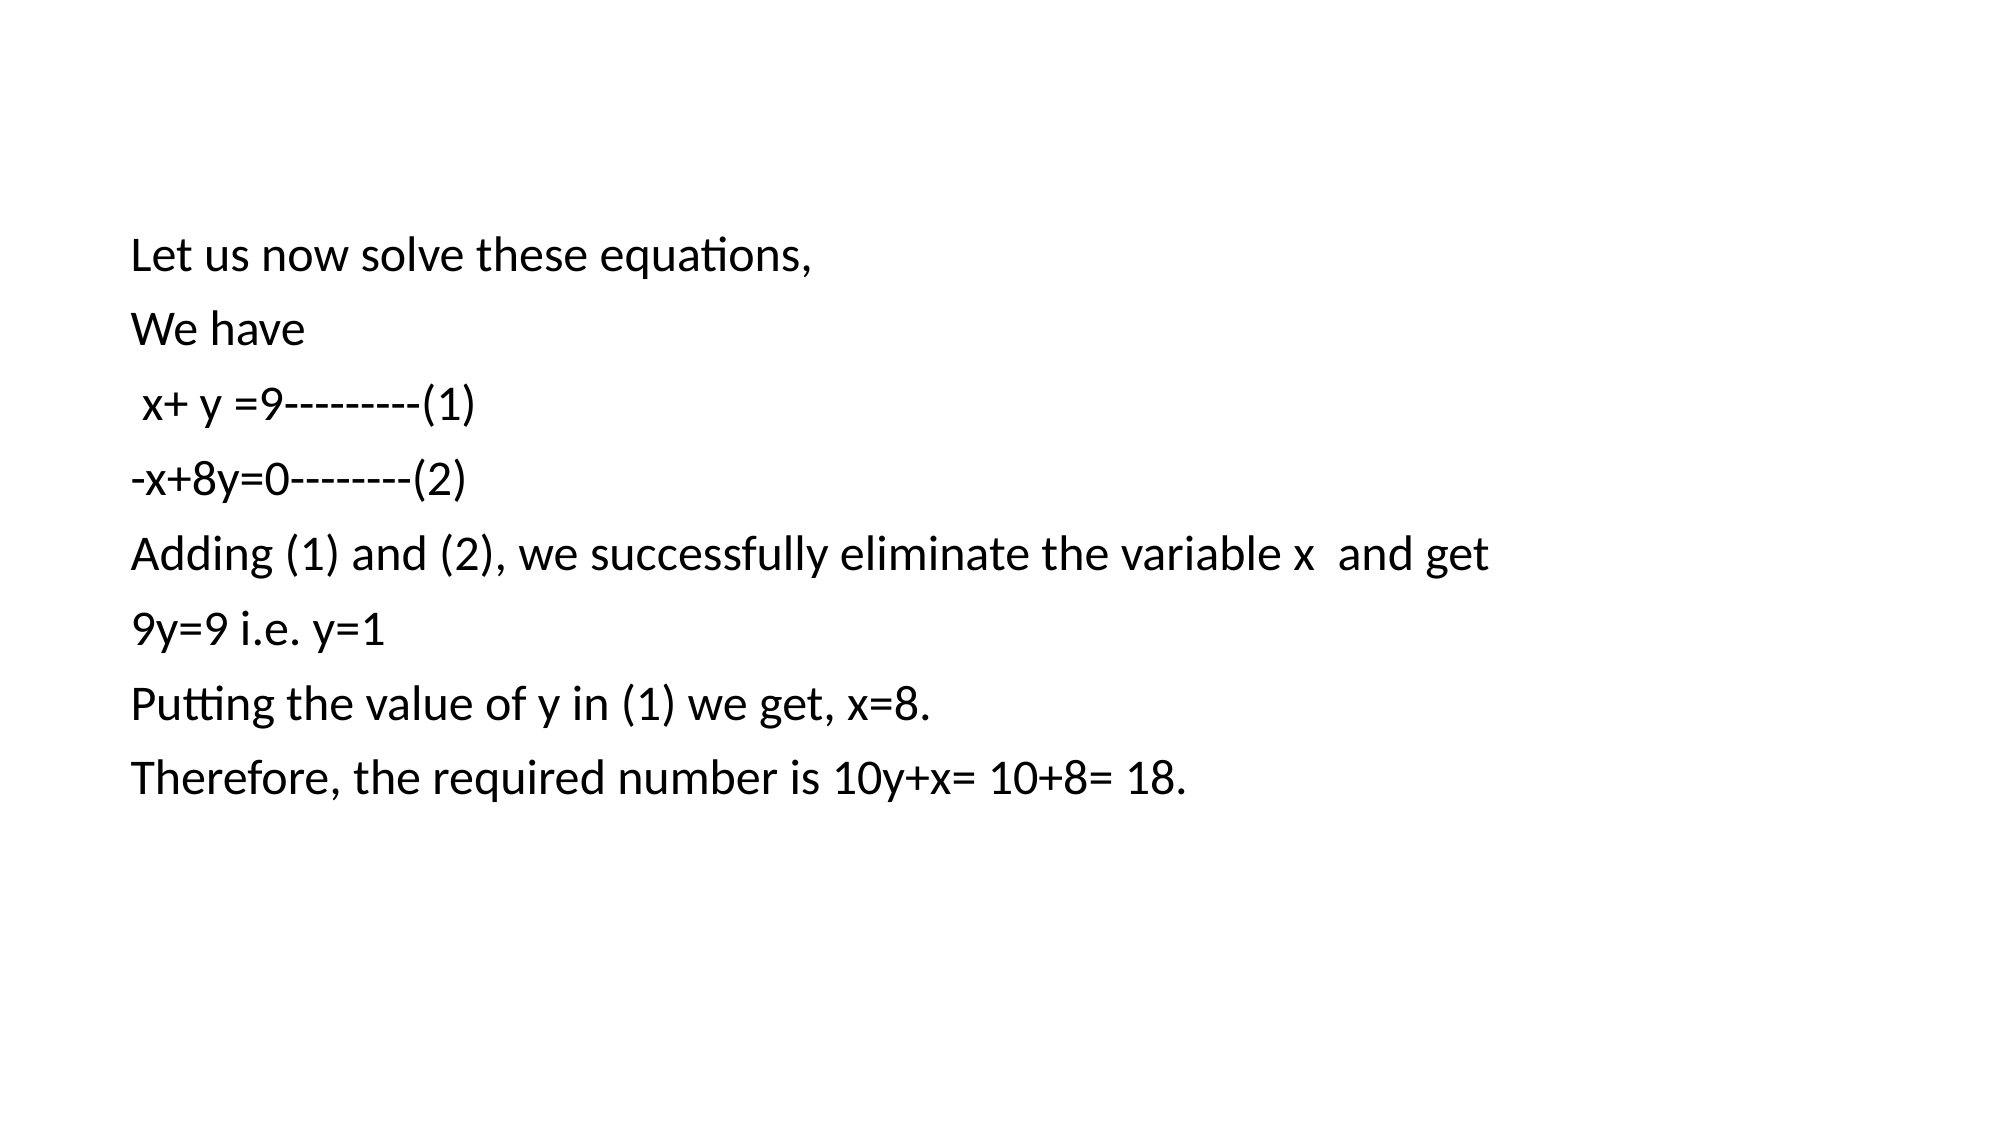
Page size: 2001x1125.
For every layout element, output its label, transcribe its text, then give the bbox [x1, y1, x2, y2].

subtitle Let us now solve these equations, We have x+ y =9---------(1) -x+8y=0--------(2) Adding (1) and (2), we successfully eliminate the variable x and get 9y=9 i.e. y=1 Putting the value of y in (1) we get, x=8. Therefore, the required number is 10y+x= 10+8= 18. [115, 220, 1885, 879]
